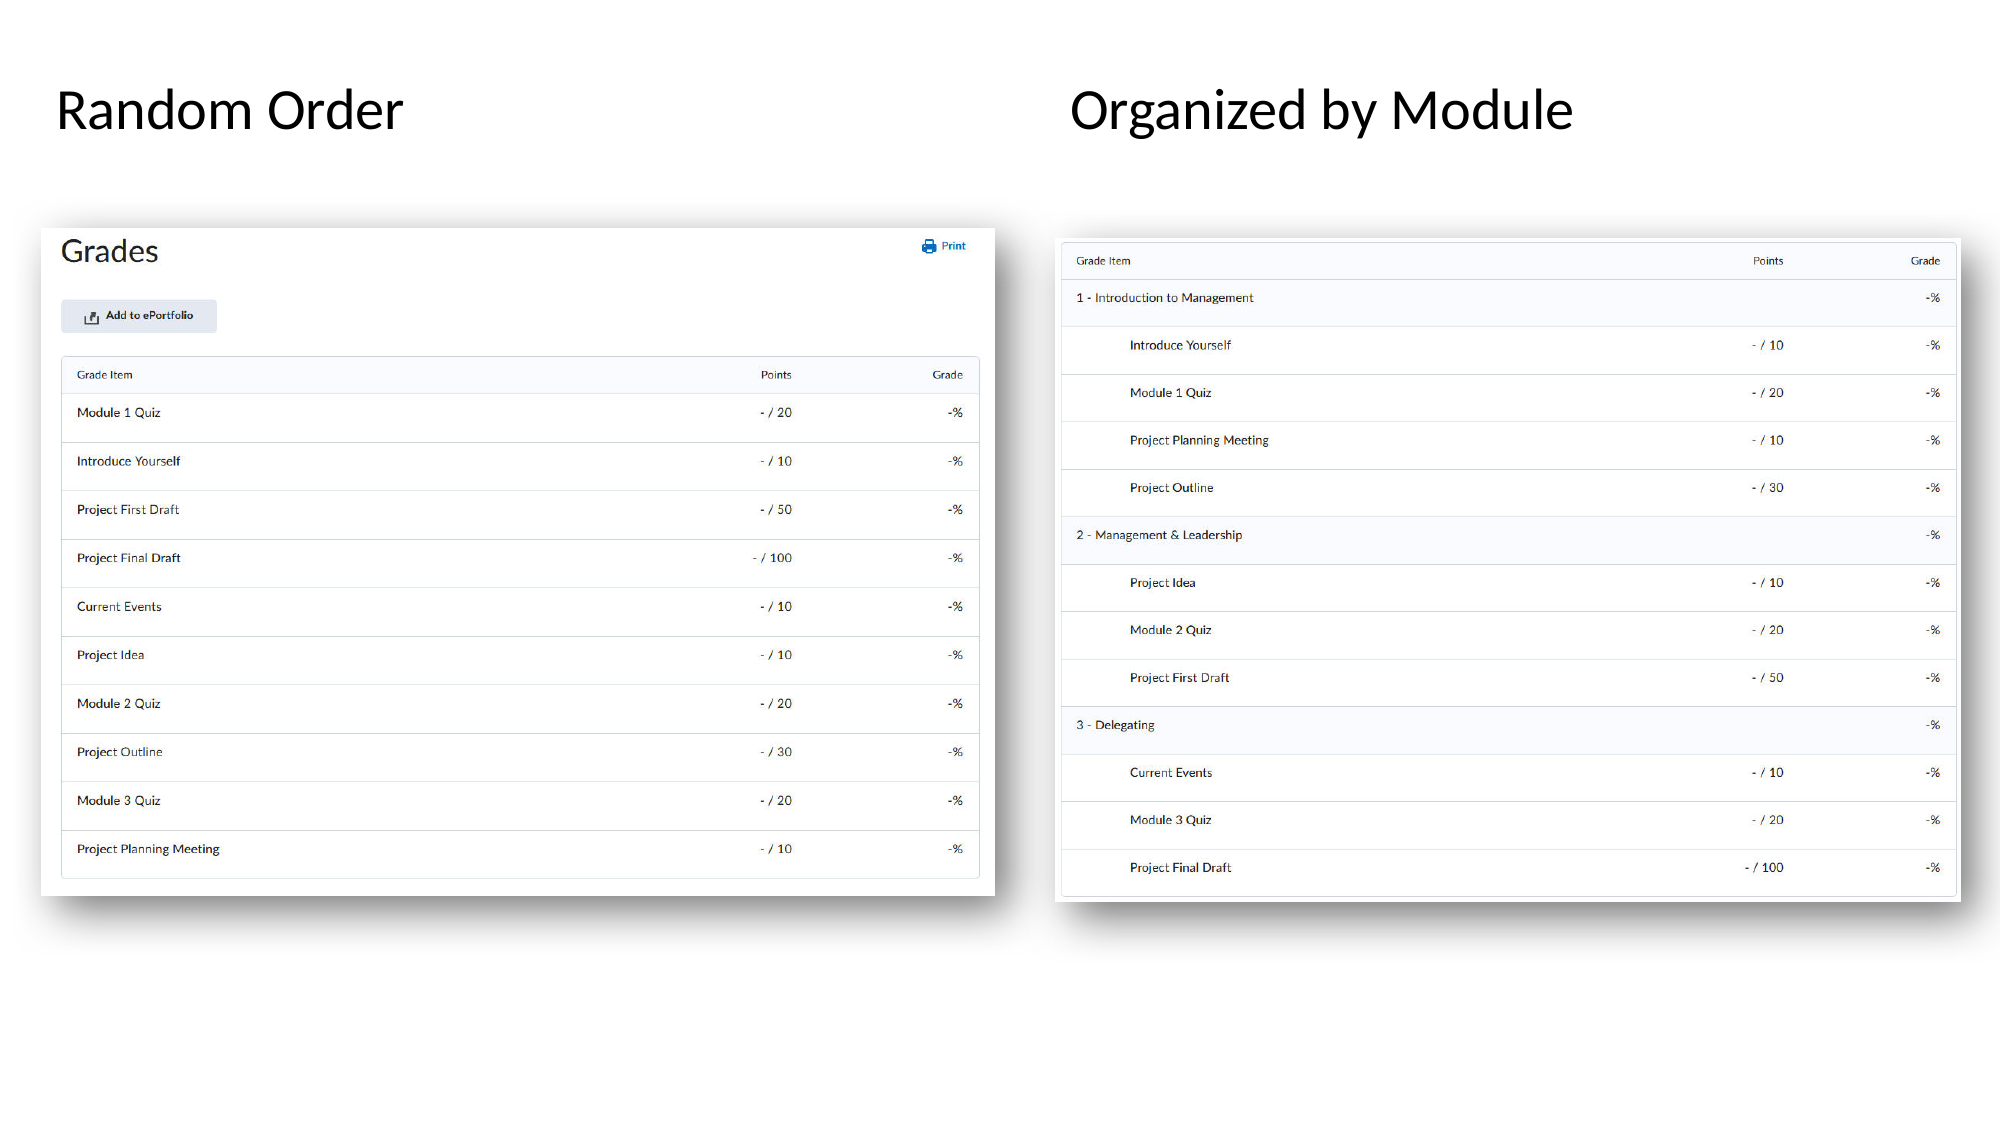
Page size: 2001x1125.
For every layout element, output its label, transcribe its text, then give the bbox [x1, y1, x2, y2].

picture [1055, 238, 1961, 903]
list Organized by Module [1055, 72, 1906, 229]
list Random Order [41, 72, 892, 226]
picture [41, 228, 995, 896]
